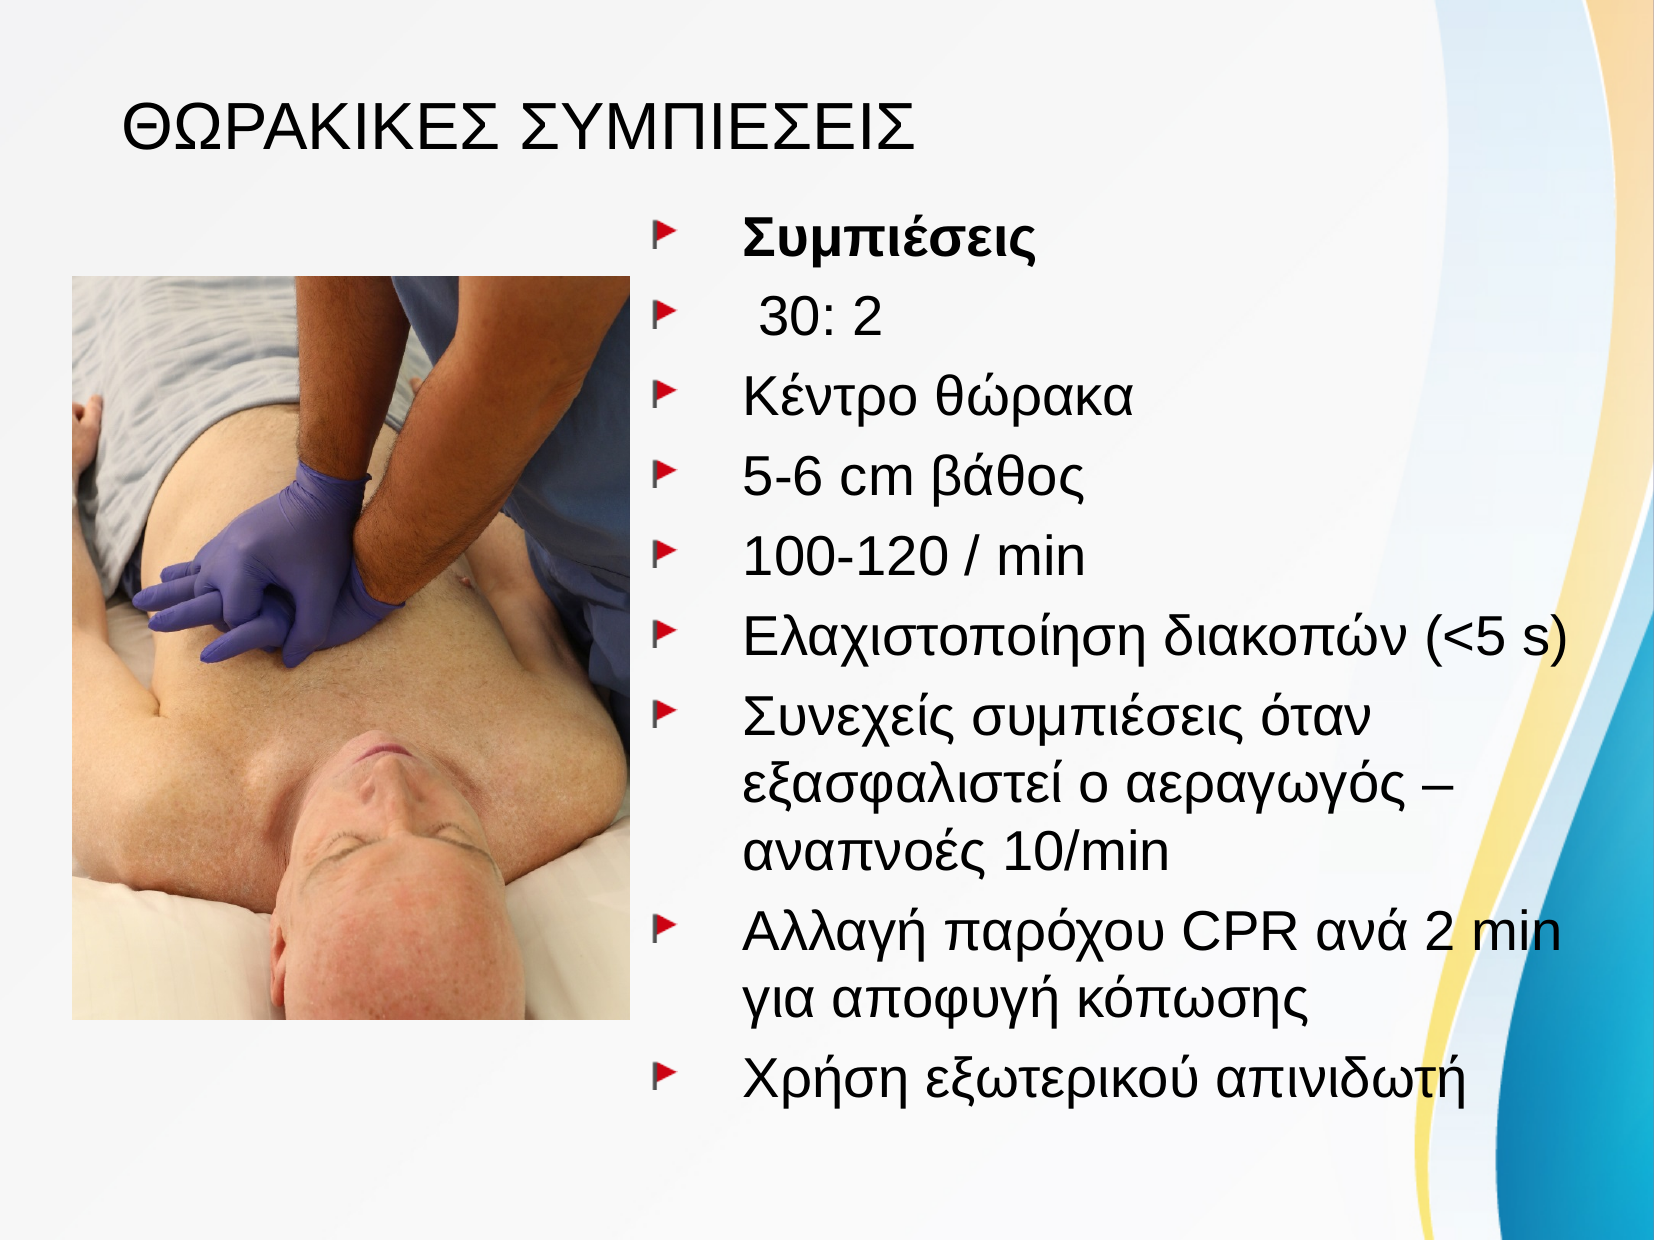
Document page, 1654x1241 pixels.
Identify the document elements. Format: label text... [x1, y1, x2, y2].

list Συμπιέσεις 30: 2 Κέντρο θώρακα 5-6 cm βάθος 100-120 / min Ελαχιστοποίηση διακοπών (<5 s) Συνεχείς συμπιέσεις όταν εξασφαλιστεί ο αεραγωγός – αναπνοές 10/min Αλλαγή παρόχου CPR ανά 2 min για αποφυγή κόπωσης Χρήση εξωτερικού απινιδωτή [651, 194, 1621, 1186]
title ΘΩΡΑΚΙΚΕΣ ΣΥΜΠΙΕΣΕΙΣ [121, 18, 1534, 226]
picture [0, 0, 1654, 1240]
